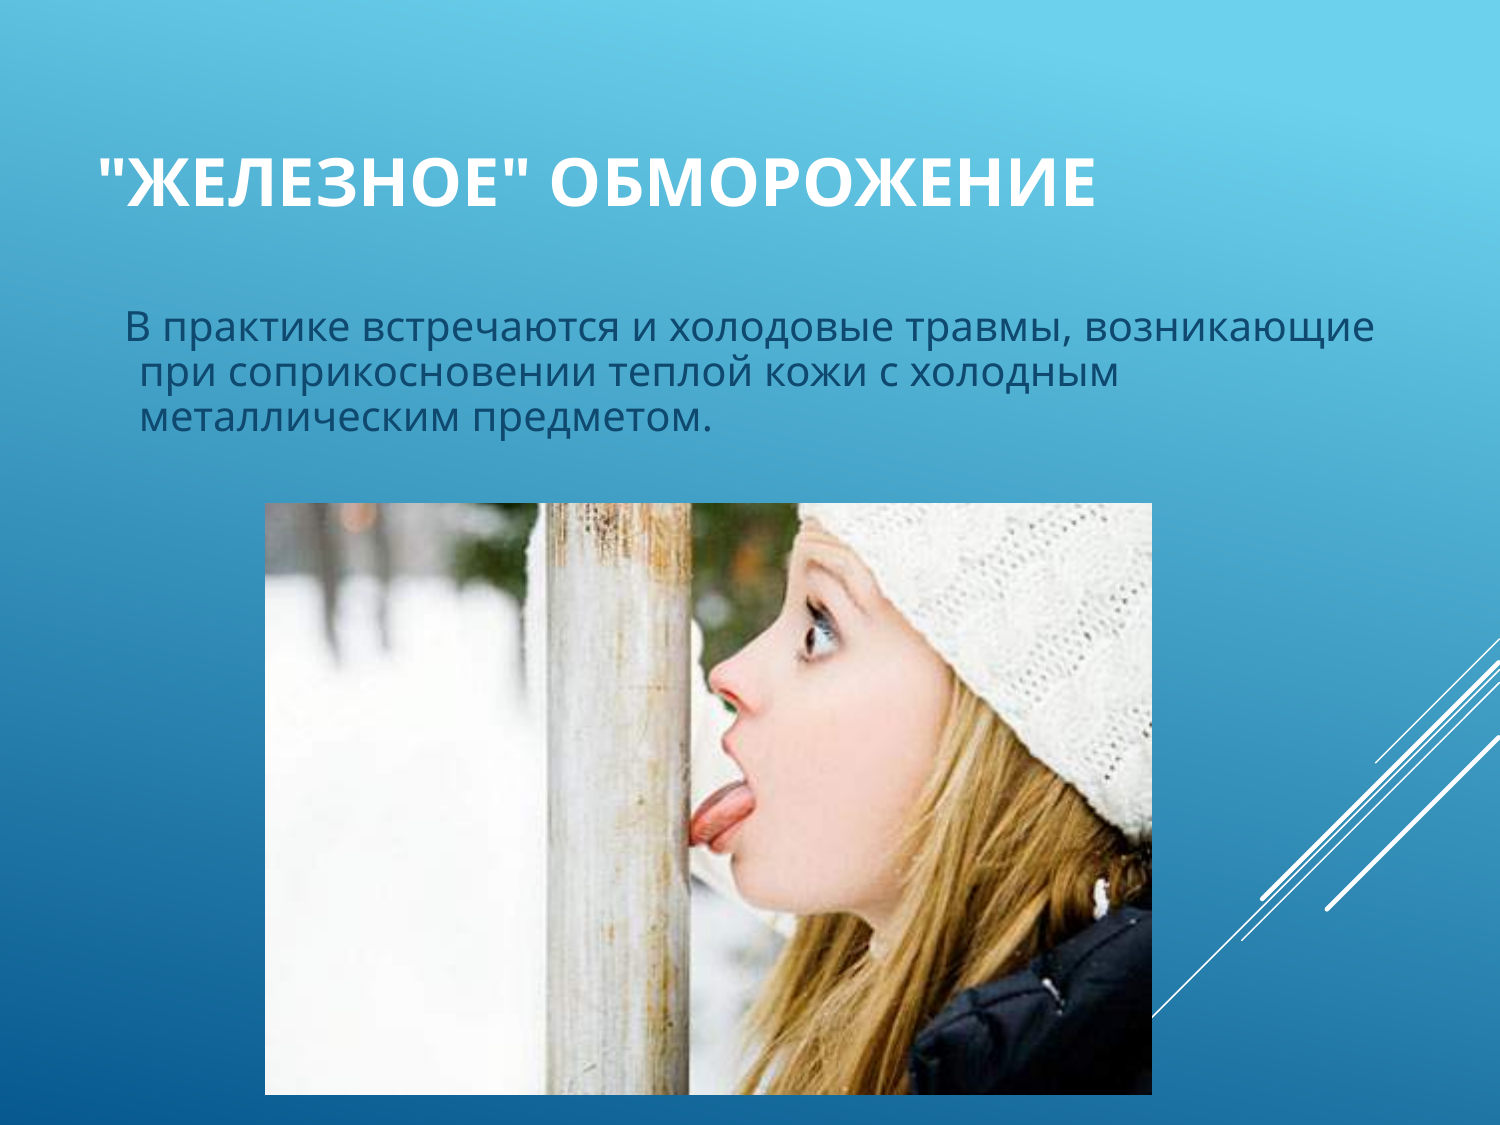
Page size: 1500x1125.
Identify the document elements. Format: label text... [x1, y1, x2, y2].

title "Железное" обморожение [81, 54, 1157, 208]
list В практике встречаются и холодовые травмы, возникающие при соприкосновении теплой кожи с холодным металлическим предметом. [76, 208, 1427, 539]
picture [265, 503, 1152, 1095]
